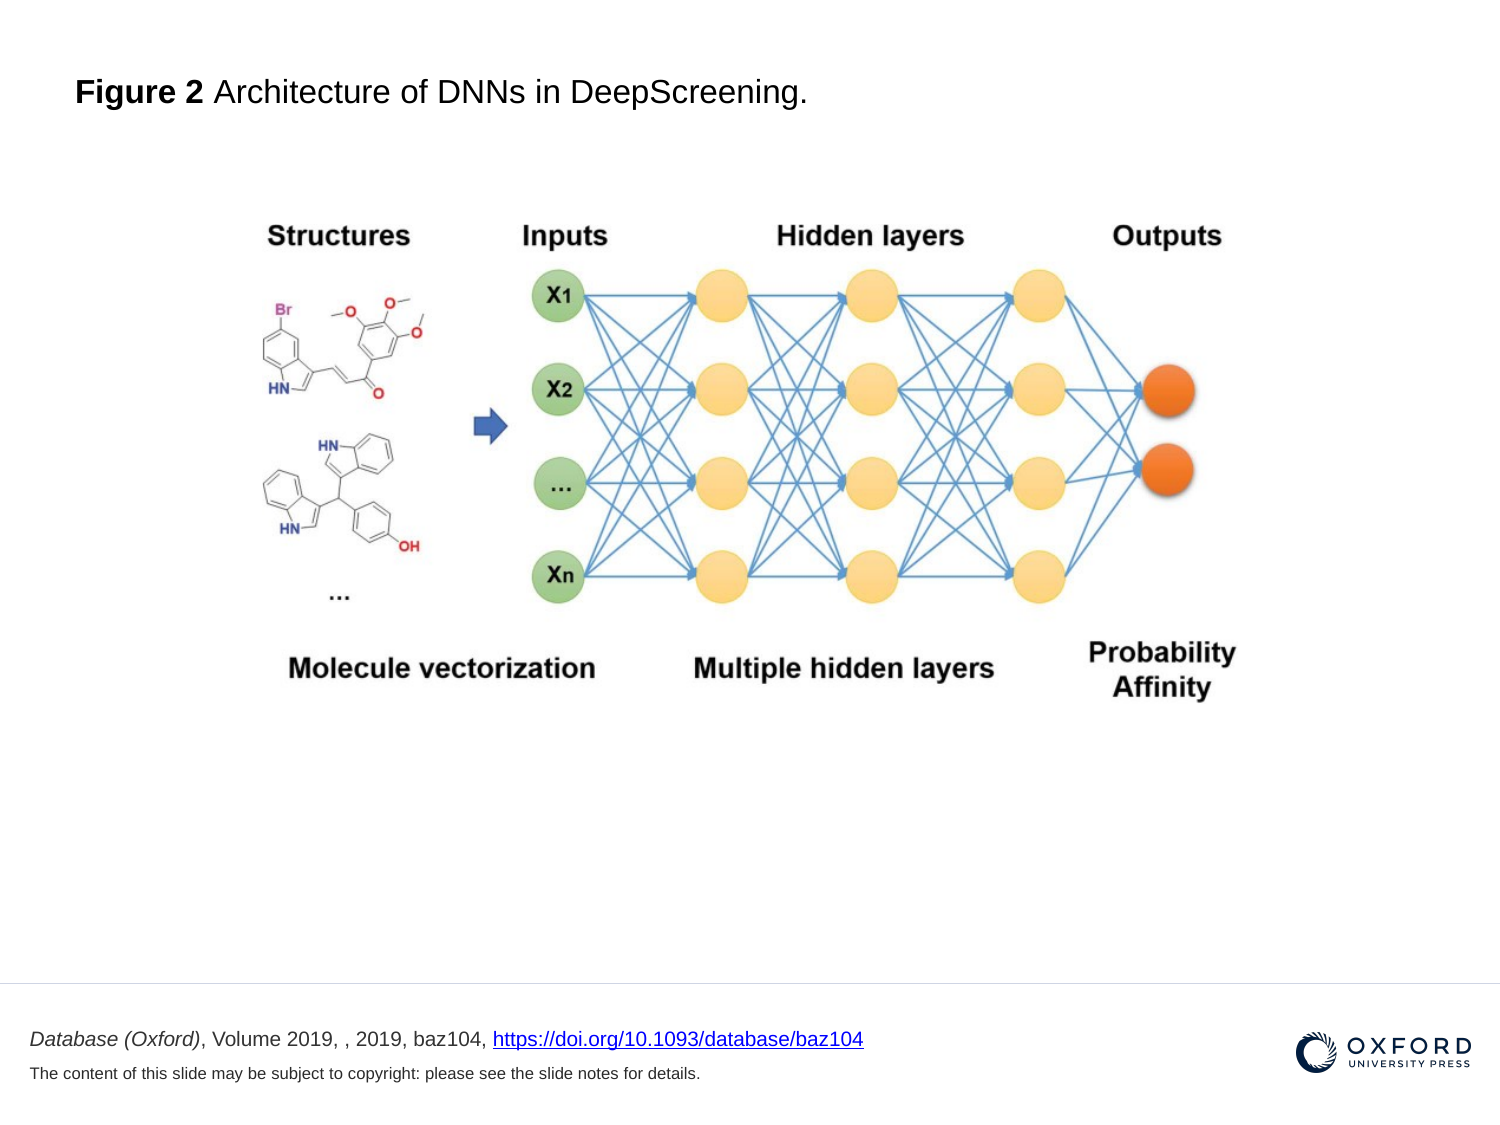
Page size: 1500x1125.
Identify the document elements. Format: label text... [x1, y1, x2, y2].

picture [262, 224, 1238, 704]
footer Database (Oxford), Volume 2019, , 2019, baz104, https://doi.org/10.1093/database/baz104 The content of this slide may be subject to copyright: please see the slide notes for details. [0, 983, 1260, 1125]
title Figure 2 Architecture of DNNs in DeepScreening. [75, 69, 1078, 171]
picture [1296, 1032, 1471, 1073]
